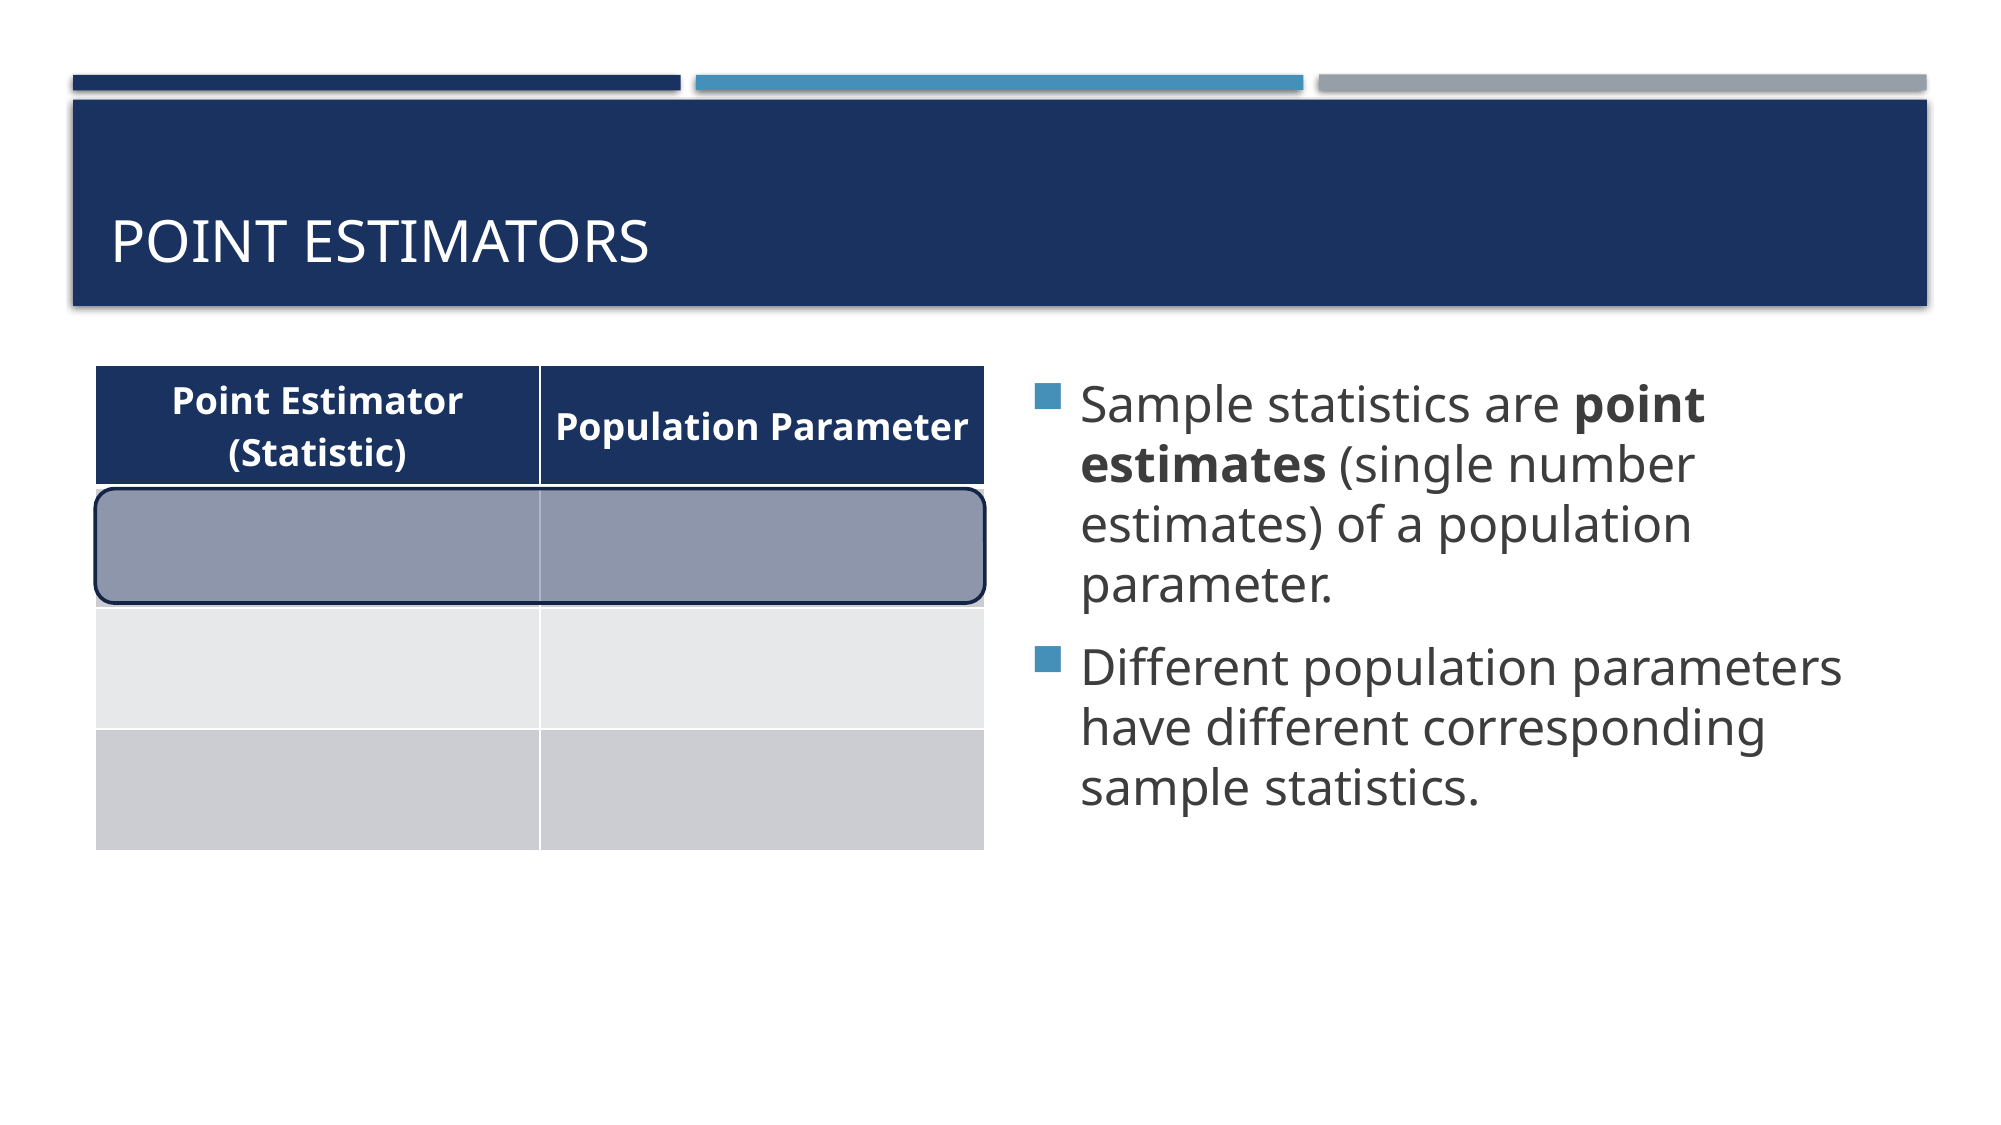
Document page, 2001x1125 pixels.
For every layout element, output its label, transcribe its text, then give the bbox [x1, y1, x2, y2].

list Sample statistics are point estimates (single number estimates) of a population parameter. Different population parameters have different corresponding sample statistics. [1015, 365, 1905, 962]
text_box [93, 486, 987, 605]
title Point Estimators [95, 119, 1905, 282]
